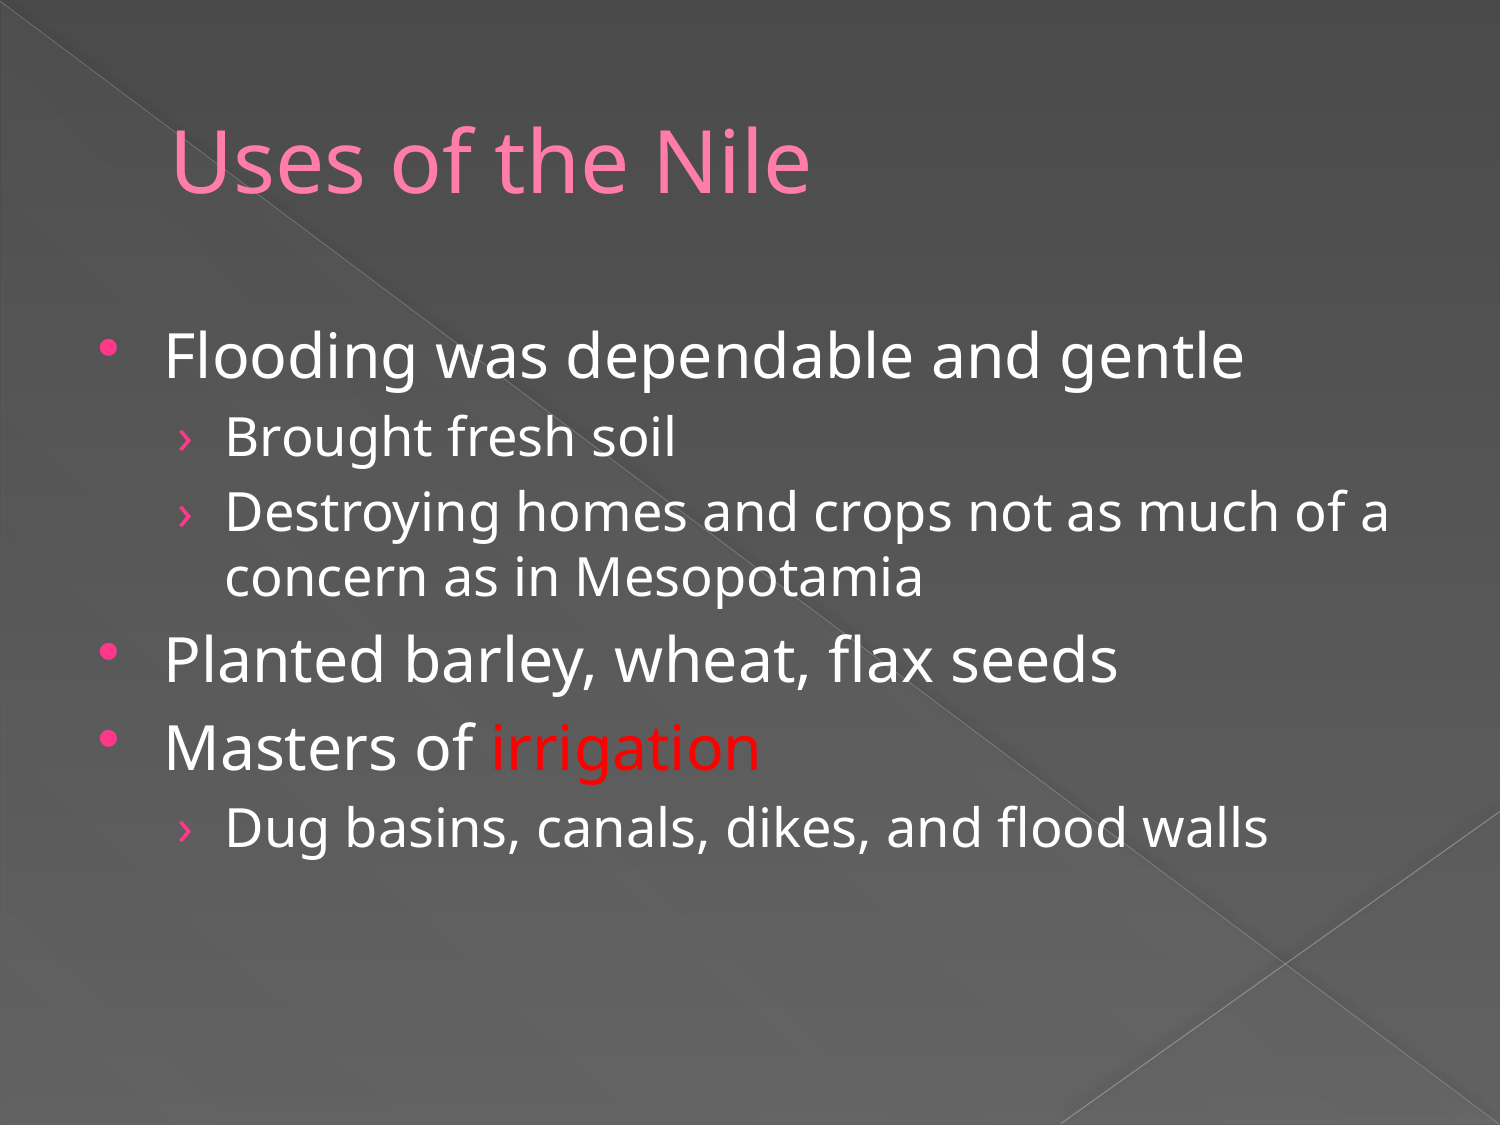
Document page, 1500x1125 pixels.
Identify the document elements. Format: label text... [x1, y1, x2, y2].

title Uses of the Nile [75, 43, 1425, 274]
list Flooding was dependable and gentle Brought fresh soil Destroying homes and crops not as much of a concern as in Mesopotamia Planted barley, wheat, flax seeds Masters of irrigation Dug basins, canals, dikes, and flood walls [75, 308, 1425, 1059]
